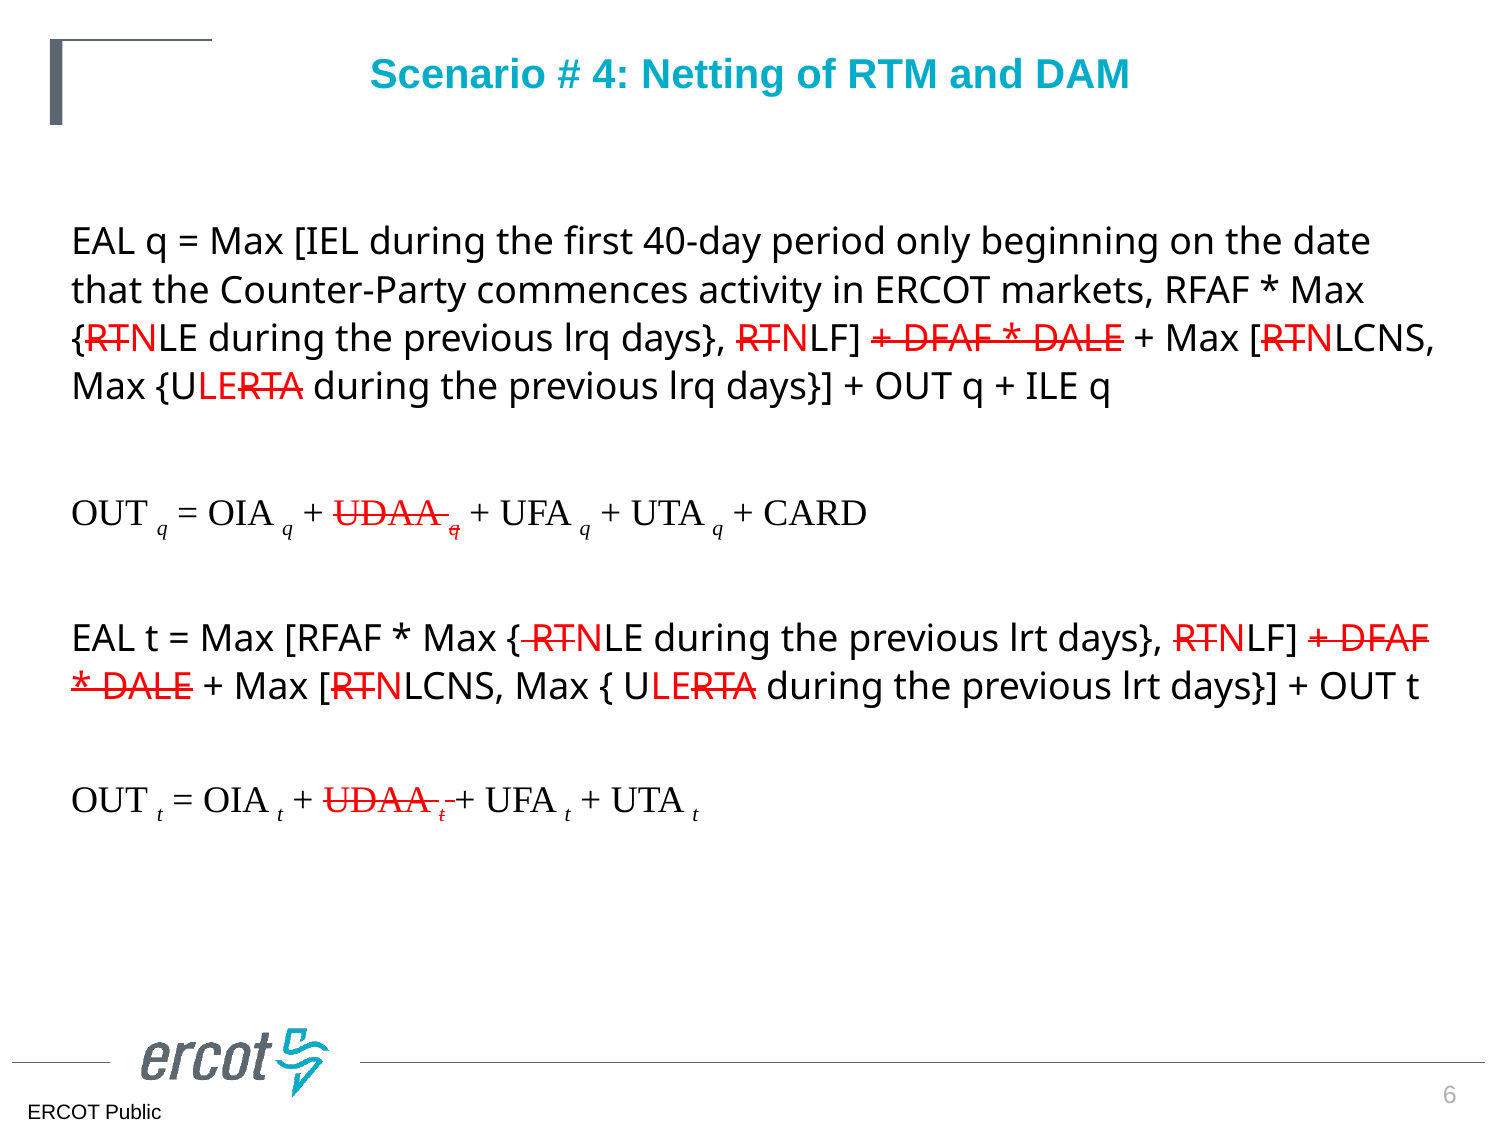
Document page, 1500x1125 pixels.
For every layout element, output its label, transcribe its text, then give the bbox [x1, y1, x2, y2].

slide_number 6 [1412, 1076, 1488, 1112]
title Scenario # 4: Netting of RTM and DAM [62, 39, 1450, 163]
picture [137, 1032, 332, 1100]
list EAL q = Max [IEL during the first 40-day period only beginning on the date that the Counter-Party commences activity in ERCOT markets, RFAF * Max {RTNLE during the previous lrq days}, RTNLF] + DFAF * DALE + Max [RTNLCNS, Max {ULERTA during the previous lrq days}] + OUT q + ILE q OUT q = OIA q + UDAA q + UFA q + UTA q + CARD EAL t = Max [RFAF * Max { RTNLE during the previous lrt days}, RTNLF] + DFAF * DALE + Max [RTNLCNS, Max { ULERTA during the previous lrt days}] + OUT t OUT t = OIA t + UDAA t + UFA t + UTA t [56, 206, 1457, 1032]
